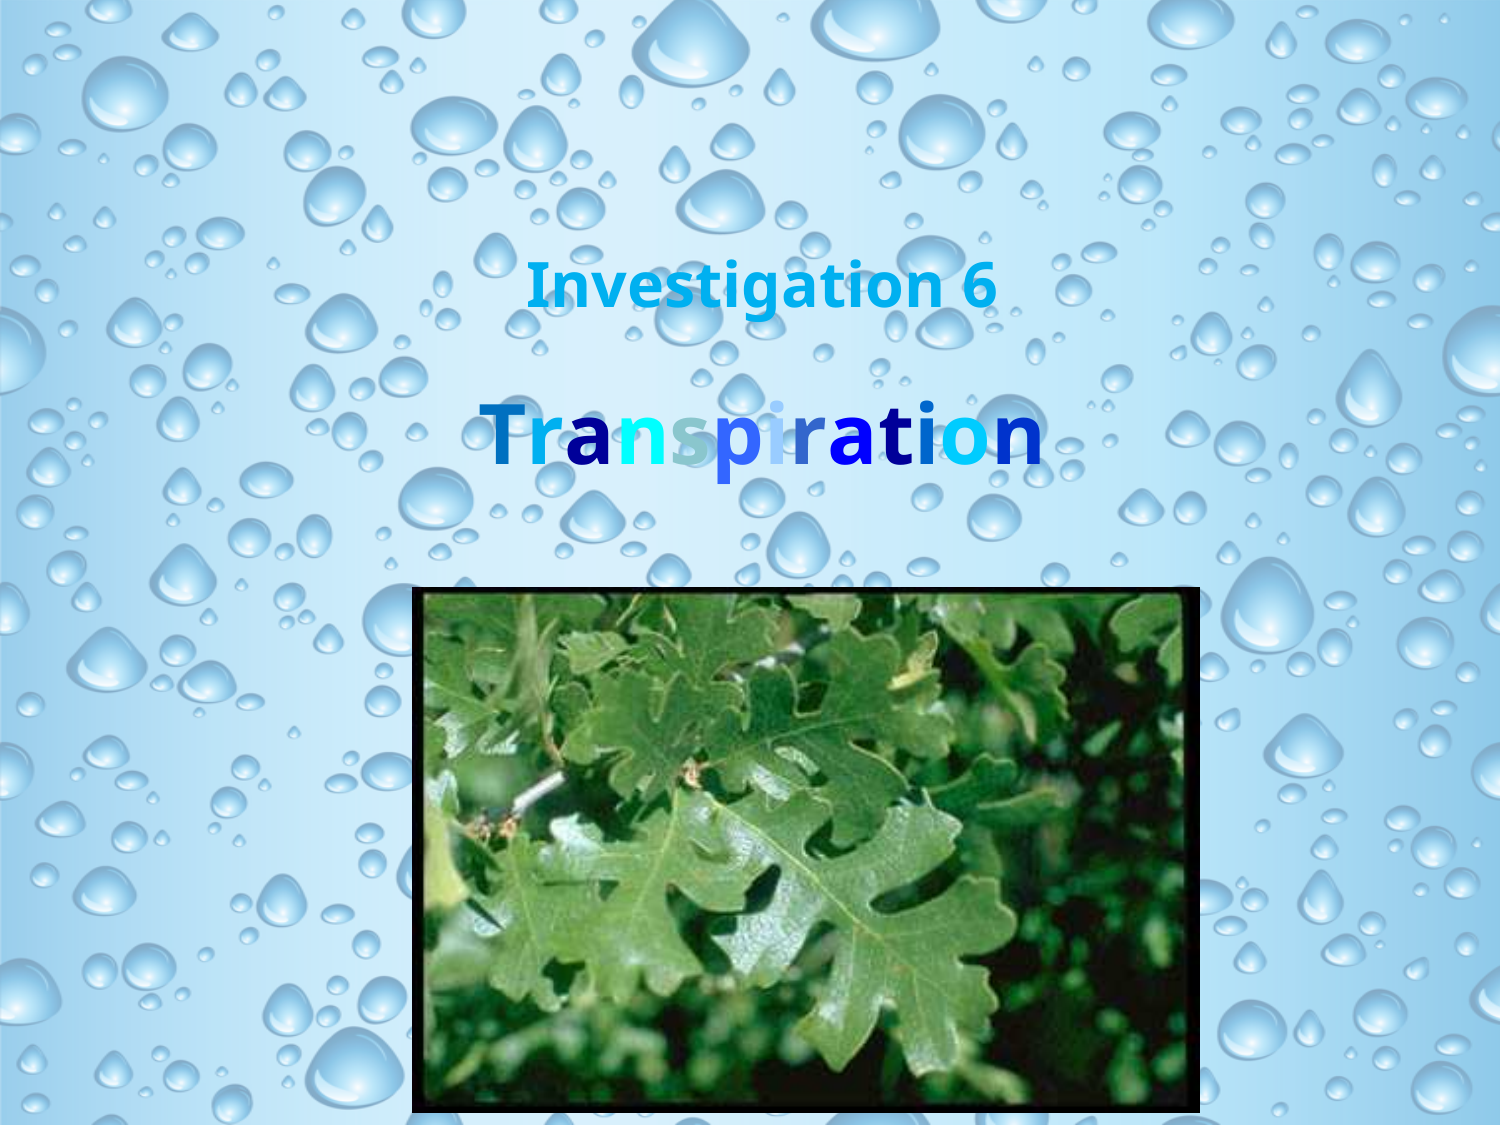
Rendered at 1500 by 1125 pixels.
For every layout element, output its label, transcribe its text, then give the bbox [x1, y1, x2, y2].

title Investigation 6 Transpiration [87, 112, 1438, 676]
picture [412, 587, 1201, 1114]
